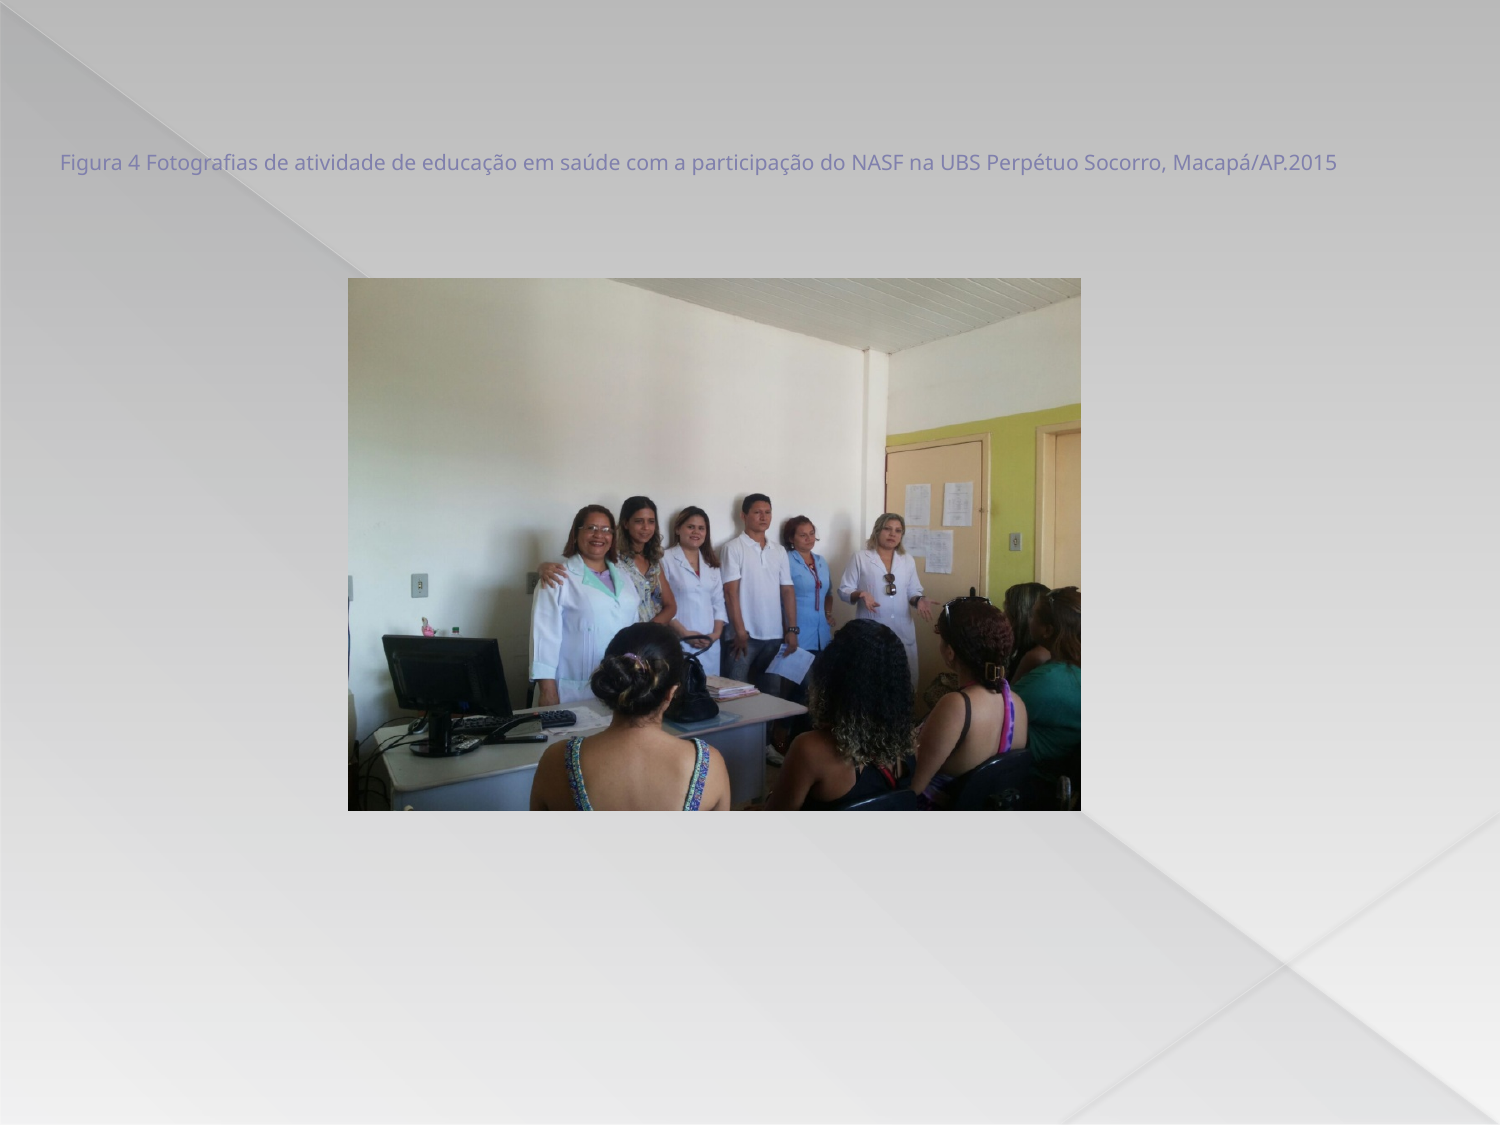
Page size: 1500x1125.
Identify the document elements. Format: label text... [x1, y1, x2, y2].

picture [348, 278, 1081, 811]
title Figura 4 Fotografias de atividade de educação em saúde com a participação do NASF na UBS Perpétuo Socorro, Macapá/AP.2015 [0, 78, 1388, 220]
